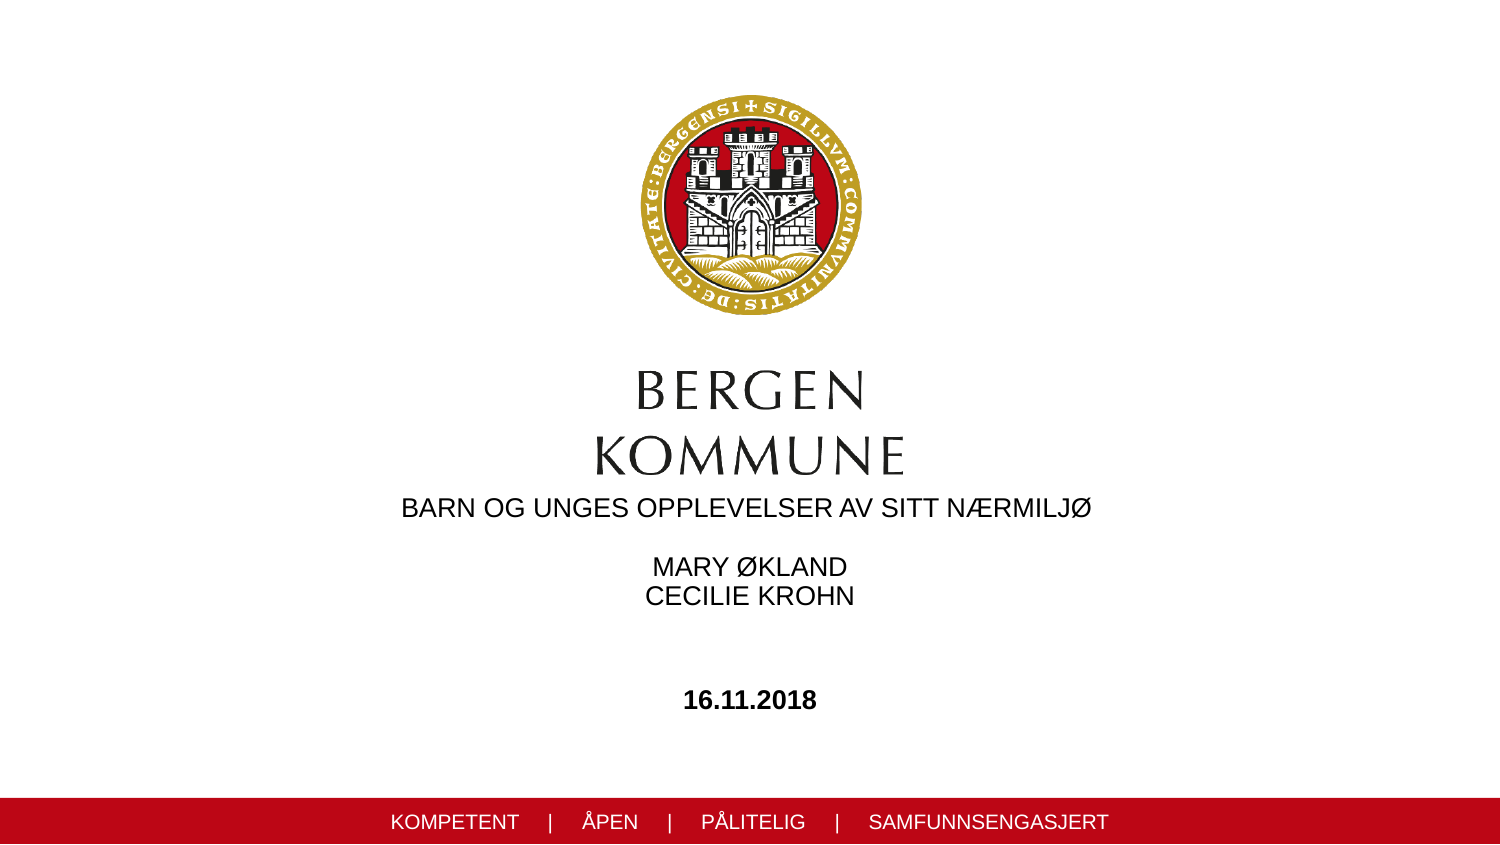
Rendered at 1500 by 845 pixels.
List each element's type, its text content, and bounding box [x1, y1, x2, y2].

picture [597, 95, 903, 475]
title Barn og unges opplevelser av sitt nærmiljø Mary økland cecilie krohn [328, 493, 1172, 612]
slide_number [328, 682, 1172, 716]
